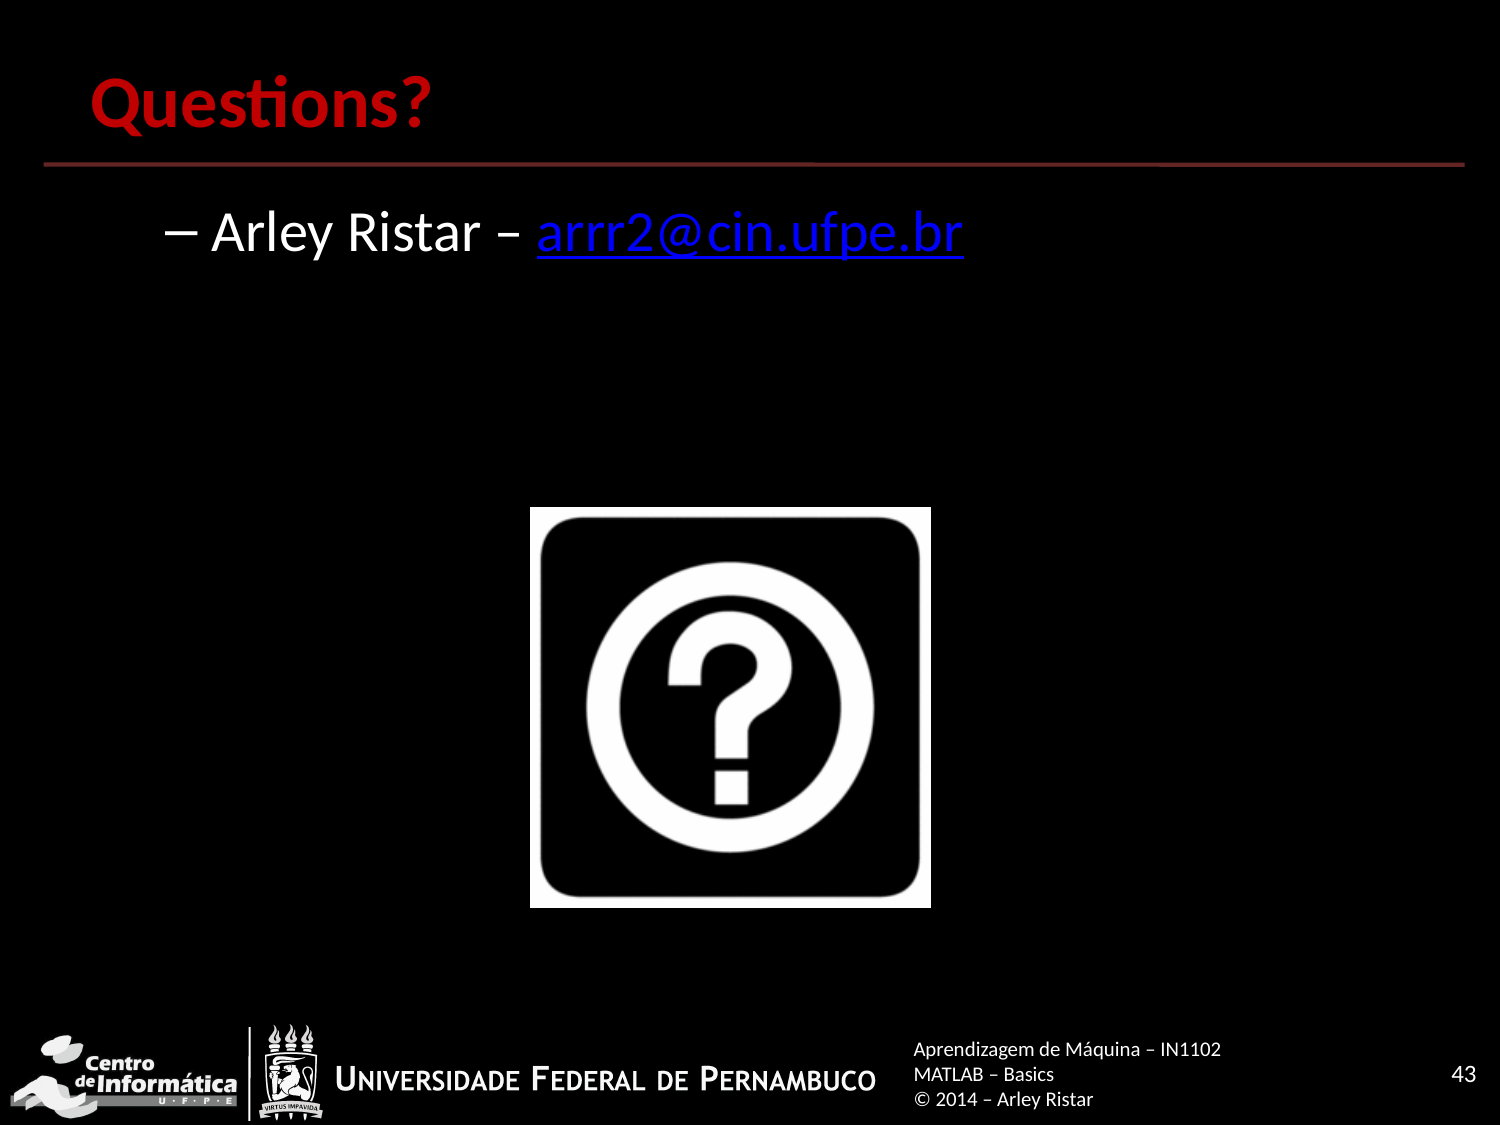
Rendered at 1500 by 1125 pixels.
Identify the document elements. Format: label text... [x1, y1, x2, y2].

picture [529, 507, 931, 908]
picture [7, 1031, 241, 1122]
slide_number 43 [1429, 1042, 1492, 1103]
footer Aprendizagem de Máquina – IN1102 MATLAB – Basics © 2014 – Arley Ristar [898, 1042, 1425, 1103]
list Arley Ristar – arrr2@cin.ufpe.br [75, 186, 1425, 1005]
title Questions? [75, 45, 1425, 150]
picture [256, 1024, 880, 1125]
